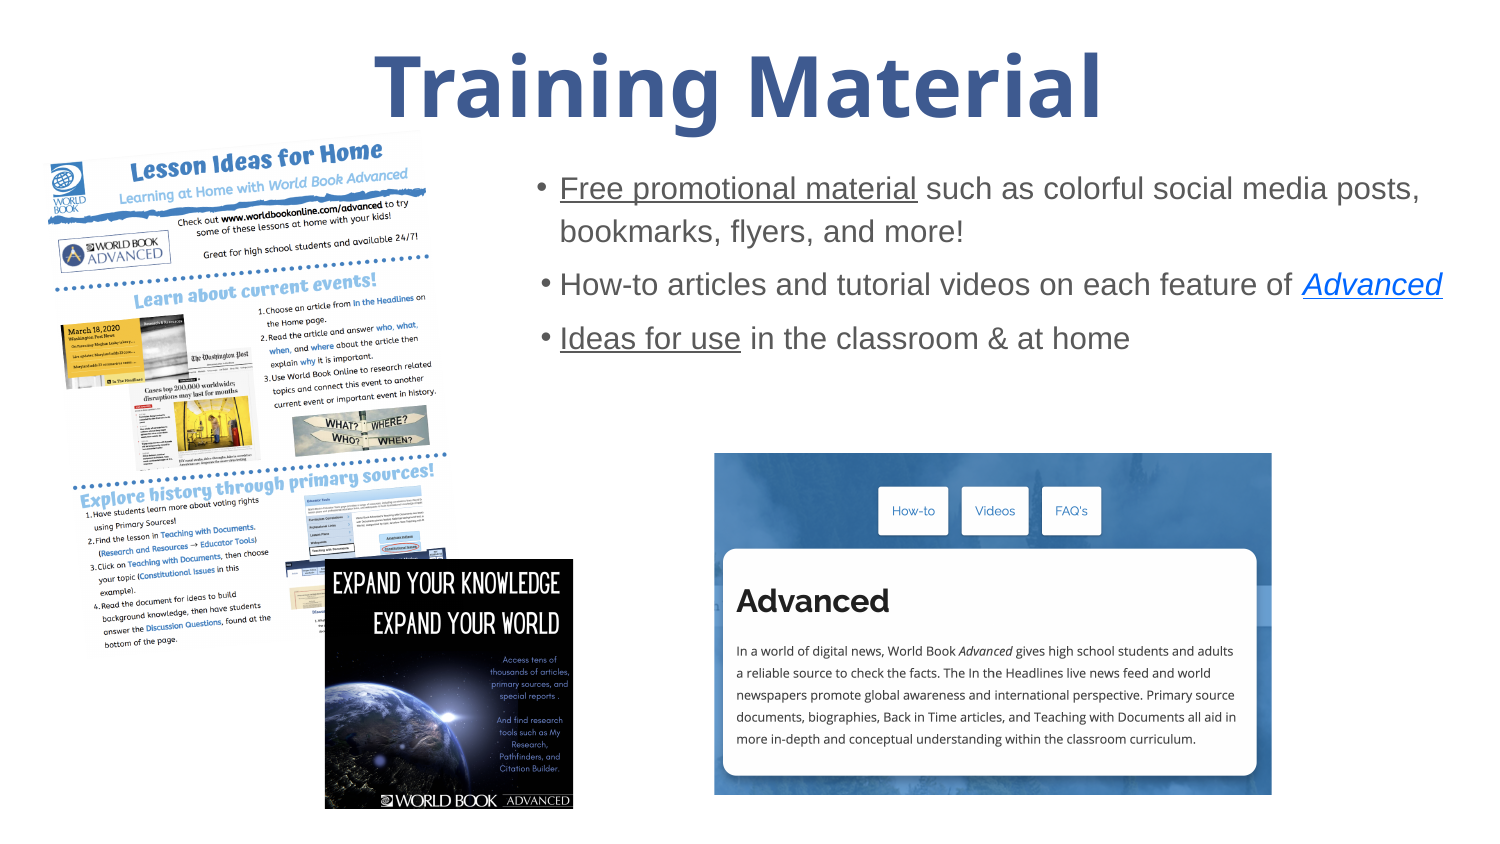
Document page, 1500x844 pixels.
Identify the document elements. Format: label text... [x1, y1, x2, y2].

list Free promotional material such as colorful social media posts, bookmarks, flyers, and more! How-to articles and tutorial videos on each feature of Advanced Ideas for use in the classroom & at home [526, 159, 1460, 763]
picture [43, 130, 574, 810]
title Training Material [0, 31, 1500, 137]
picture [714, 453, 1272, 796]
